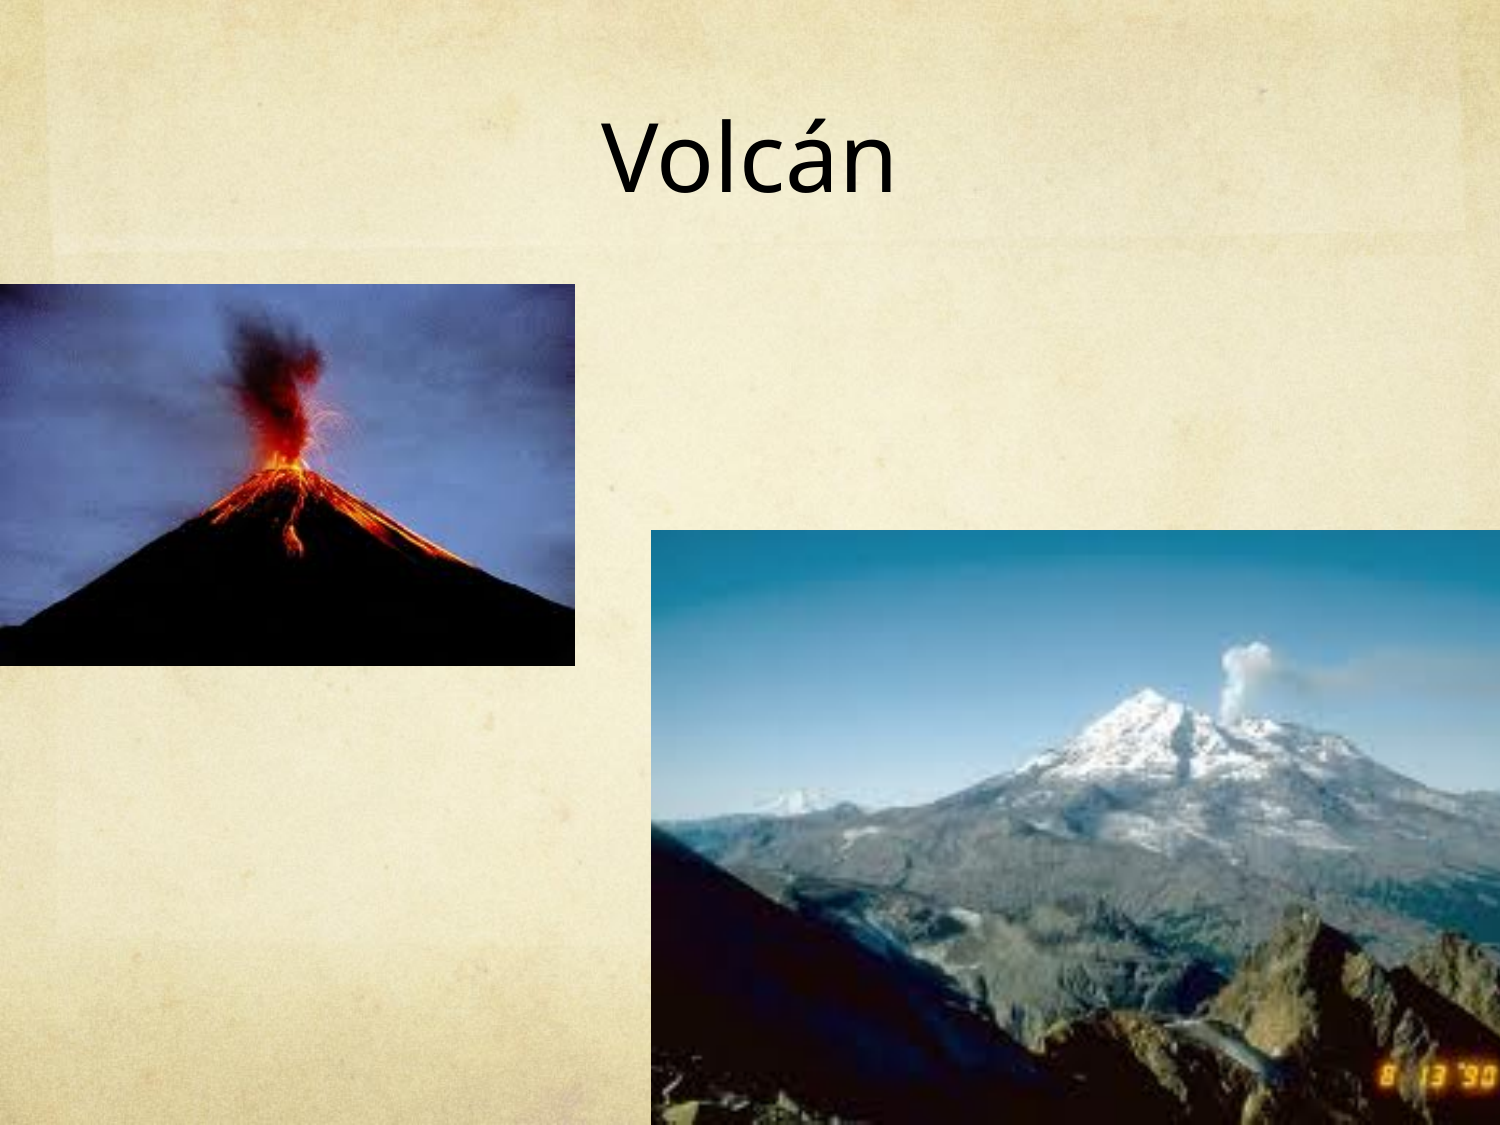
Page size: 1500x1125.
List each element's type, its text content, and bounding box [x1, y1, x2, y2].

title Volcán [150, 82, 1350, 225]
picture [0, 0, 1500, 1125]
